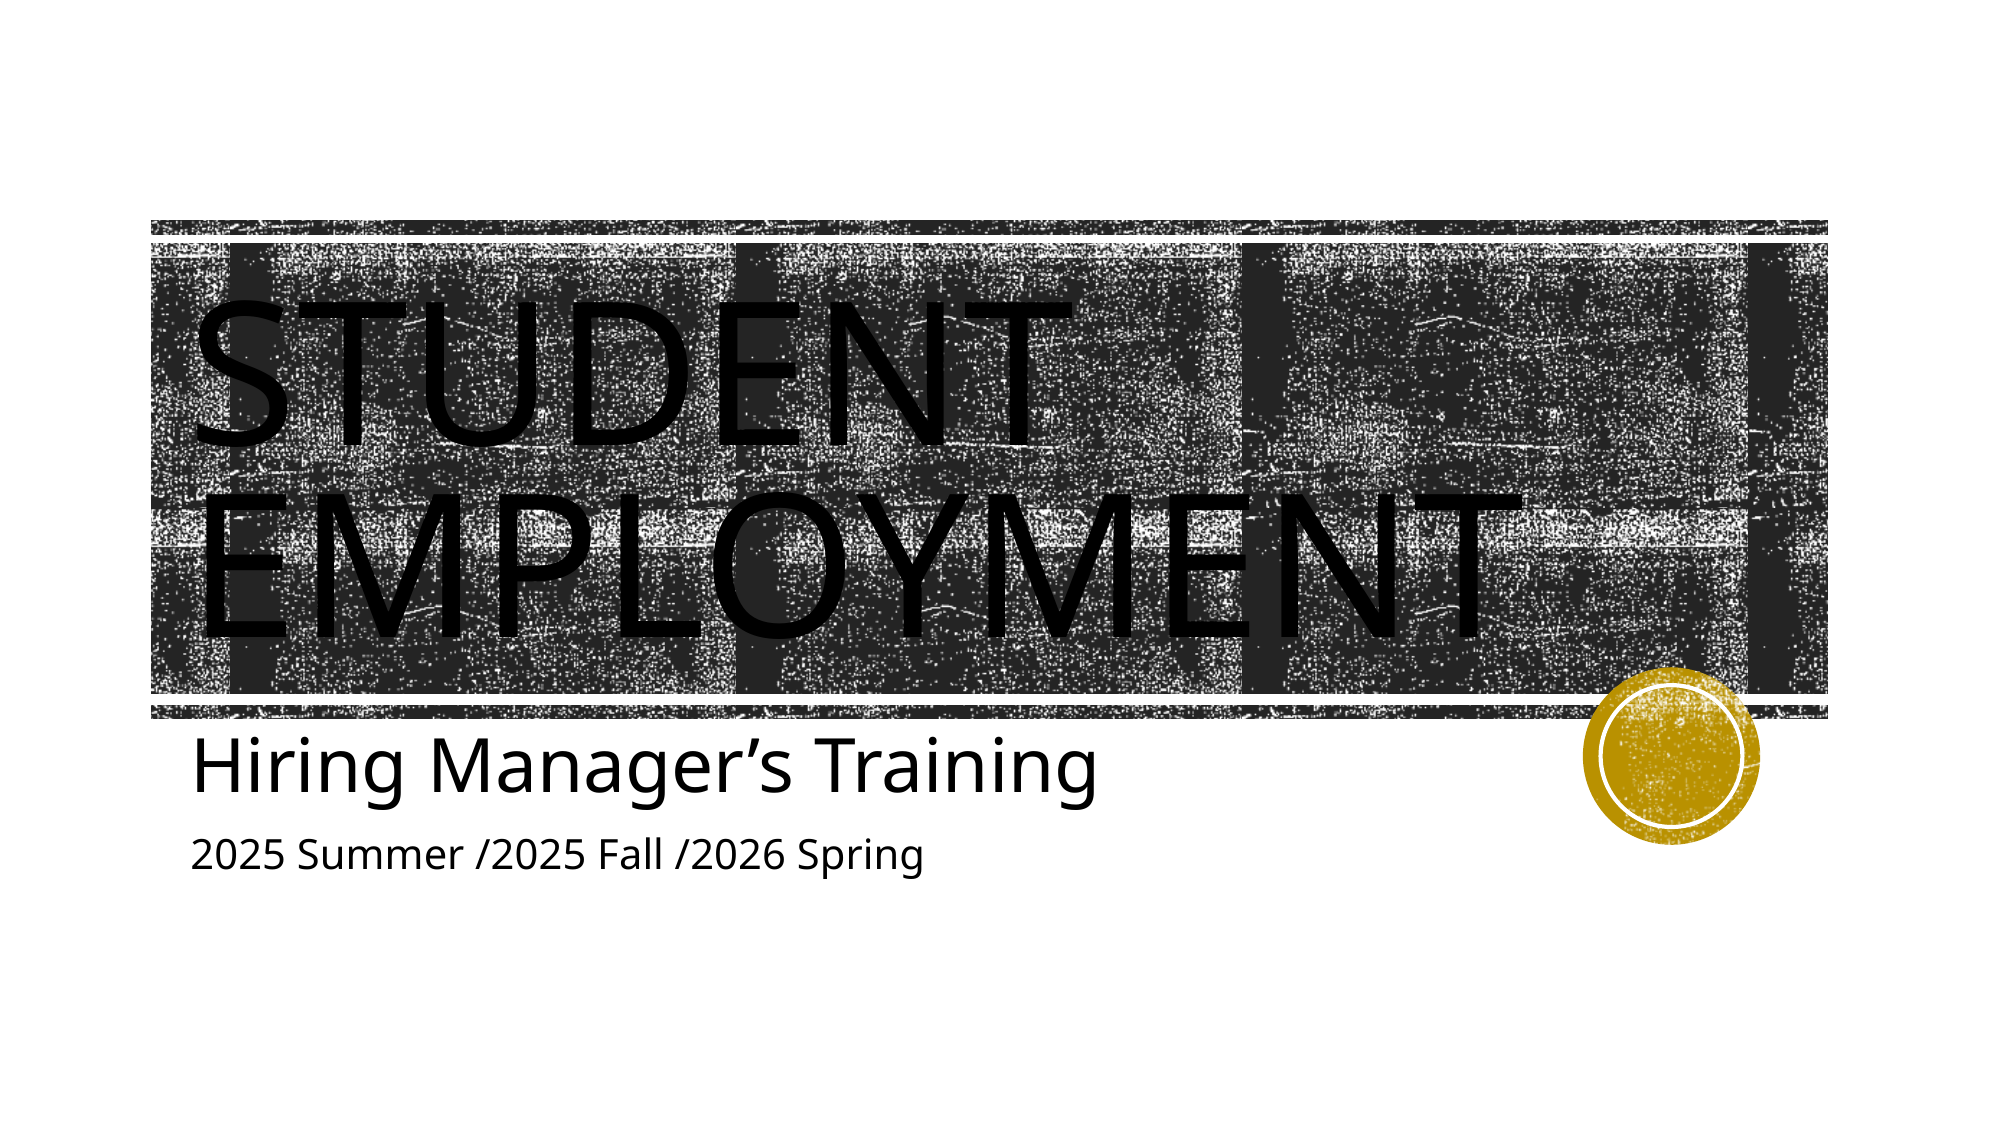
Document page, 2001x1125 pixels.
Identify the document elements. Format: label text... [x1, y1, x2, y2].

title Student employment [172, 234, 1808, 733]
subtitle Hiring Manager’s Training 2025 Summer /2025 Fall /2026 Spring [175, 720, 1470, 1059]
